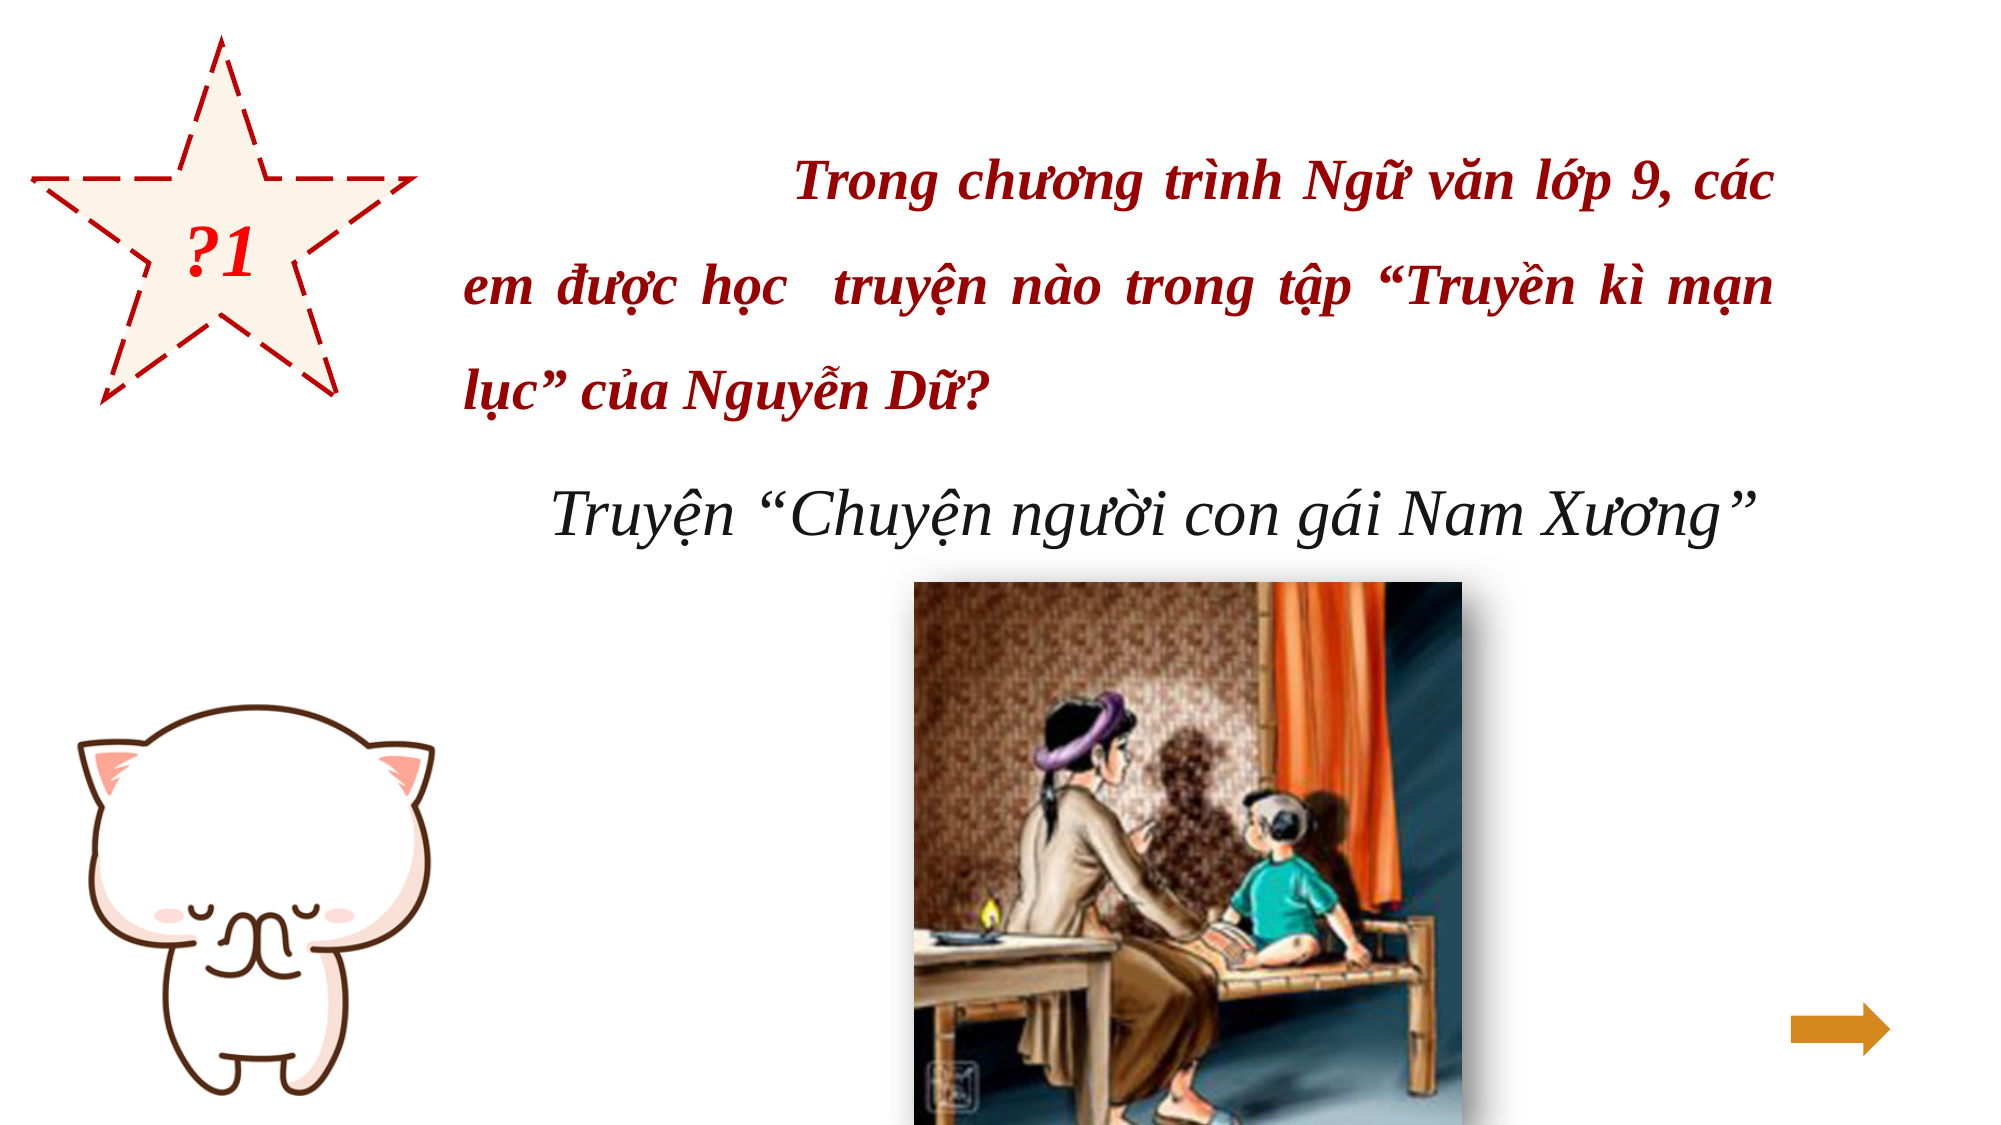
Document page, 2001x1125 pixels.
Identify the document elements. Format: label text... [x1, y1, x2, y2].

text_box [1788, 1000, 1893, 1059]
text_box Truyện “Chuyện người con gái Nam Xương” [535, 421, 1852, 557]
picture [0, 586, 539, 1125]
text_box ?1 [31, 42, 412, 400]
picture [913, 582, 1462, 1125]
text_box Trong chương trình Ngữ văn lớp 9, các em được học truyện nào trong tập “Truyền kì mạn lục” của Nguyễn Dữ? [327, 98, 1791, 429]
